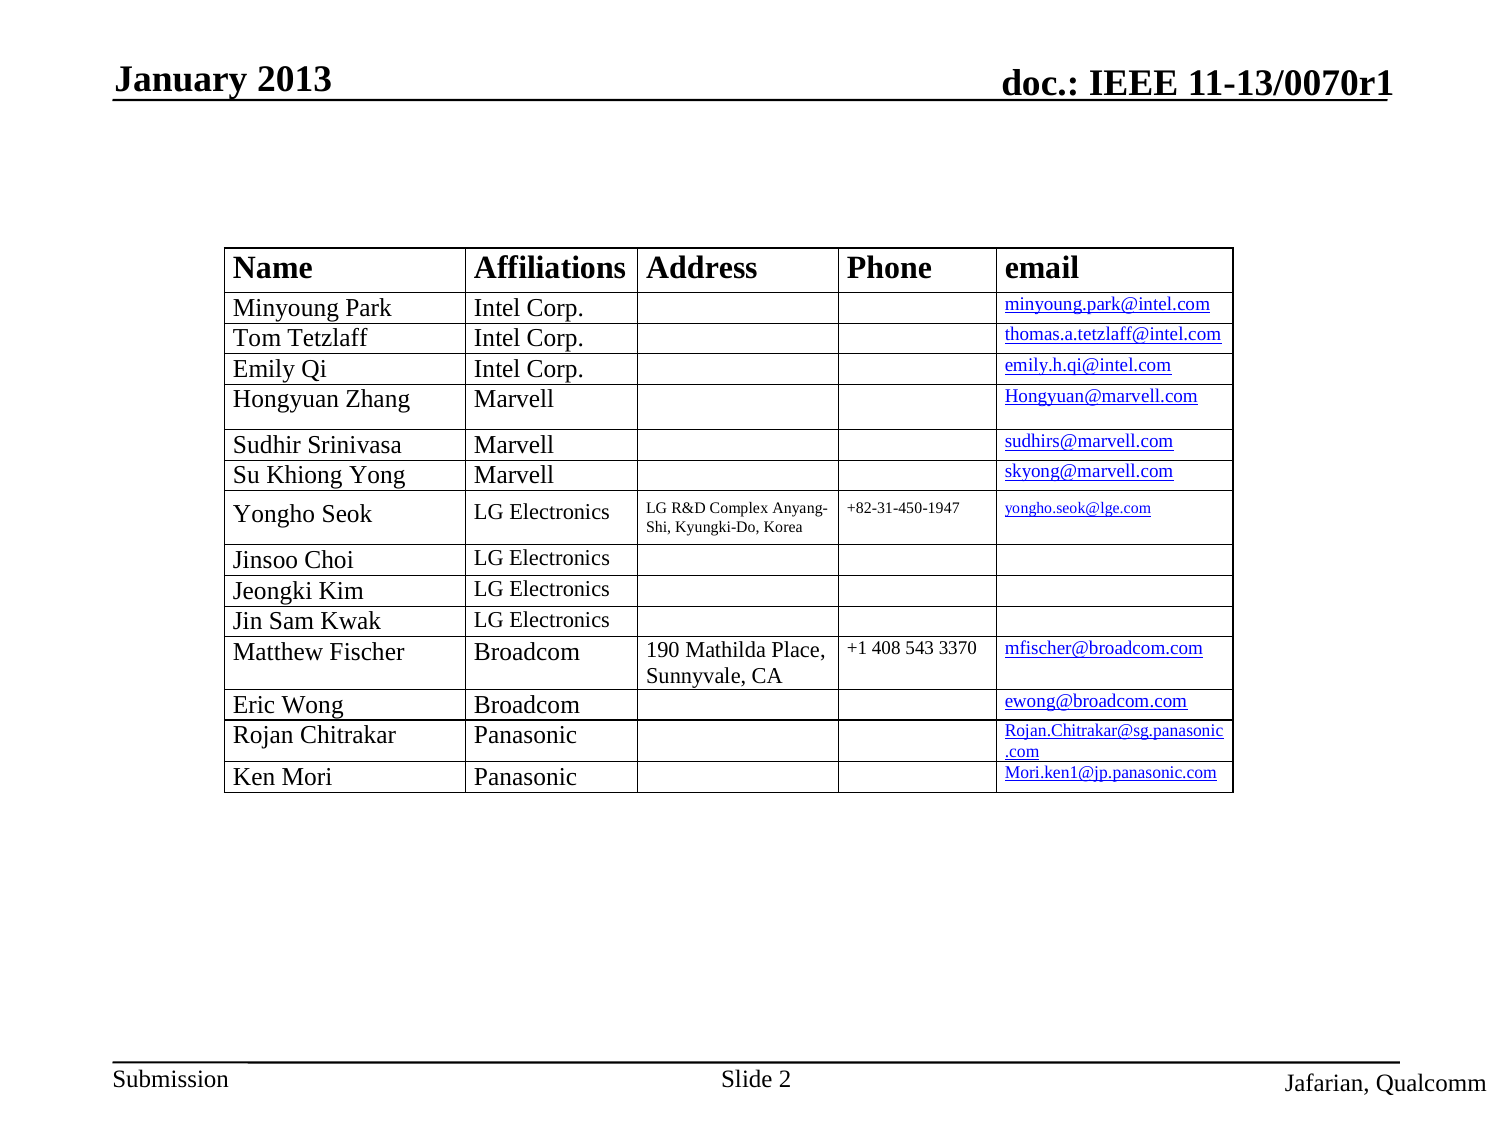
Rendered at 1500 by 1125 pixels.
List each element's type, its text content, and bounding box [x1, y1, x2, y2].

text_box January 2013 [114, 54, 422, 100]
slide_number Slide 2 [712, 1061, 800, 1093]
footer Jafarian, Qualcomm [1218, 1066, 1488, 1093]
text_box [212, 247, 1335, 831]
